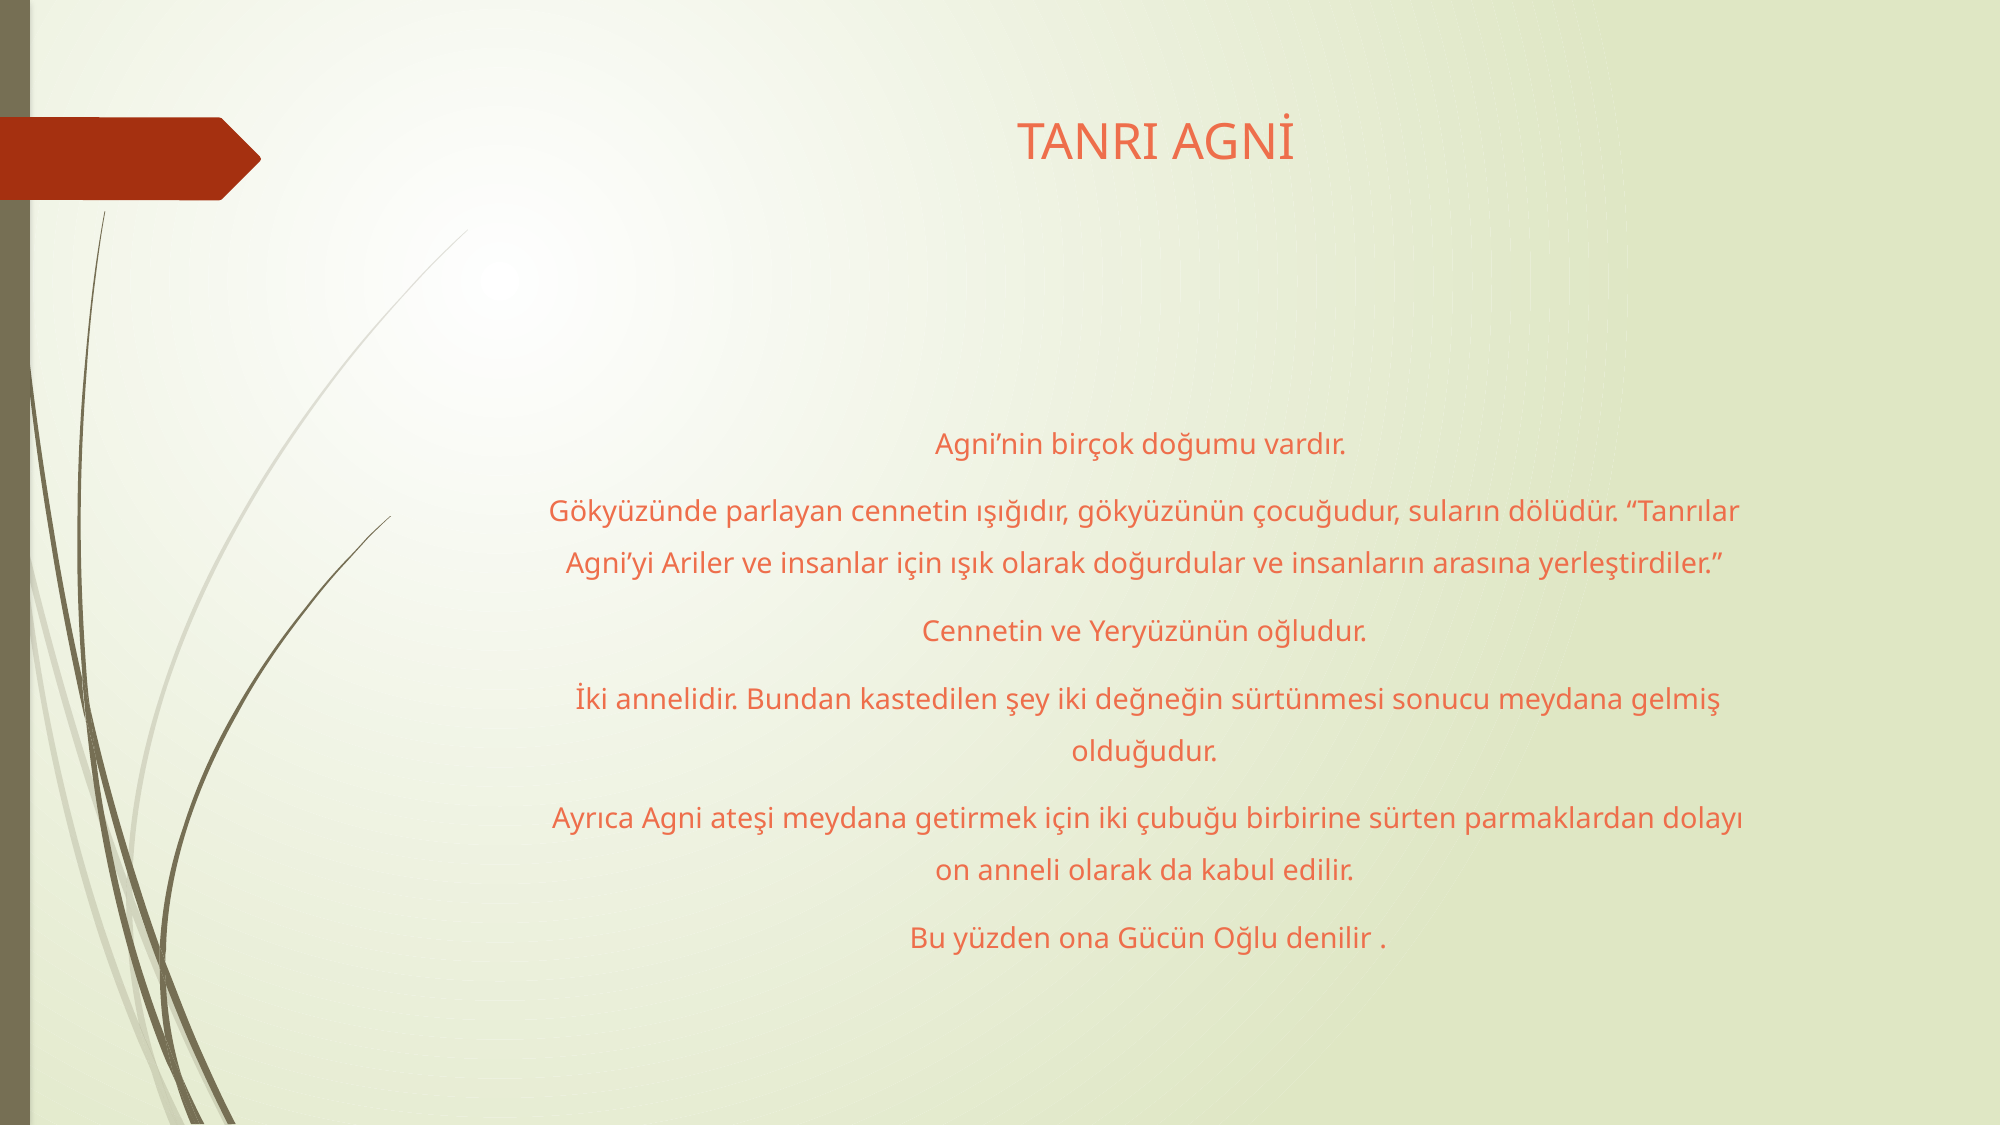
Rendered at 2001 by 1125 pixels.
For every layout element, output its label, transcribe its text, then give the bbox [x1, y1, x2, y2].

title TANRI AGNİ [425, 102, 1888, 313]
list Agni’nin birçok doğumu vardır. Gökyüzünde parlayan cennetin ışığıdır, gökyüzünün çocuğudur, suların dölüdür. “Tanrılar Agni’yi Ariler ve insanlar için ışık olarak doğurdular ve insanların arasına yerleştirdiler.” Cennetin ve Yeryüzünün oğludur. İki annelidir. Bundan kastedilen şey iki değneğin sürtünmesi sonucu meydana gelmiş olduğudur. Ayrıca Agni ateşi meydana getirmek için iki çubuğu birbirine sürten parmaklardan dolayı on anneli olarak da kabul edilir. Bu yüzden ona Gücün Oğlu denilir . [516, 350, 1773, 970]
